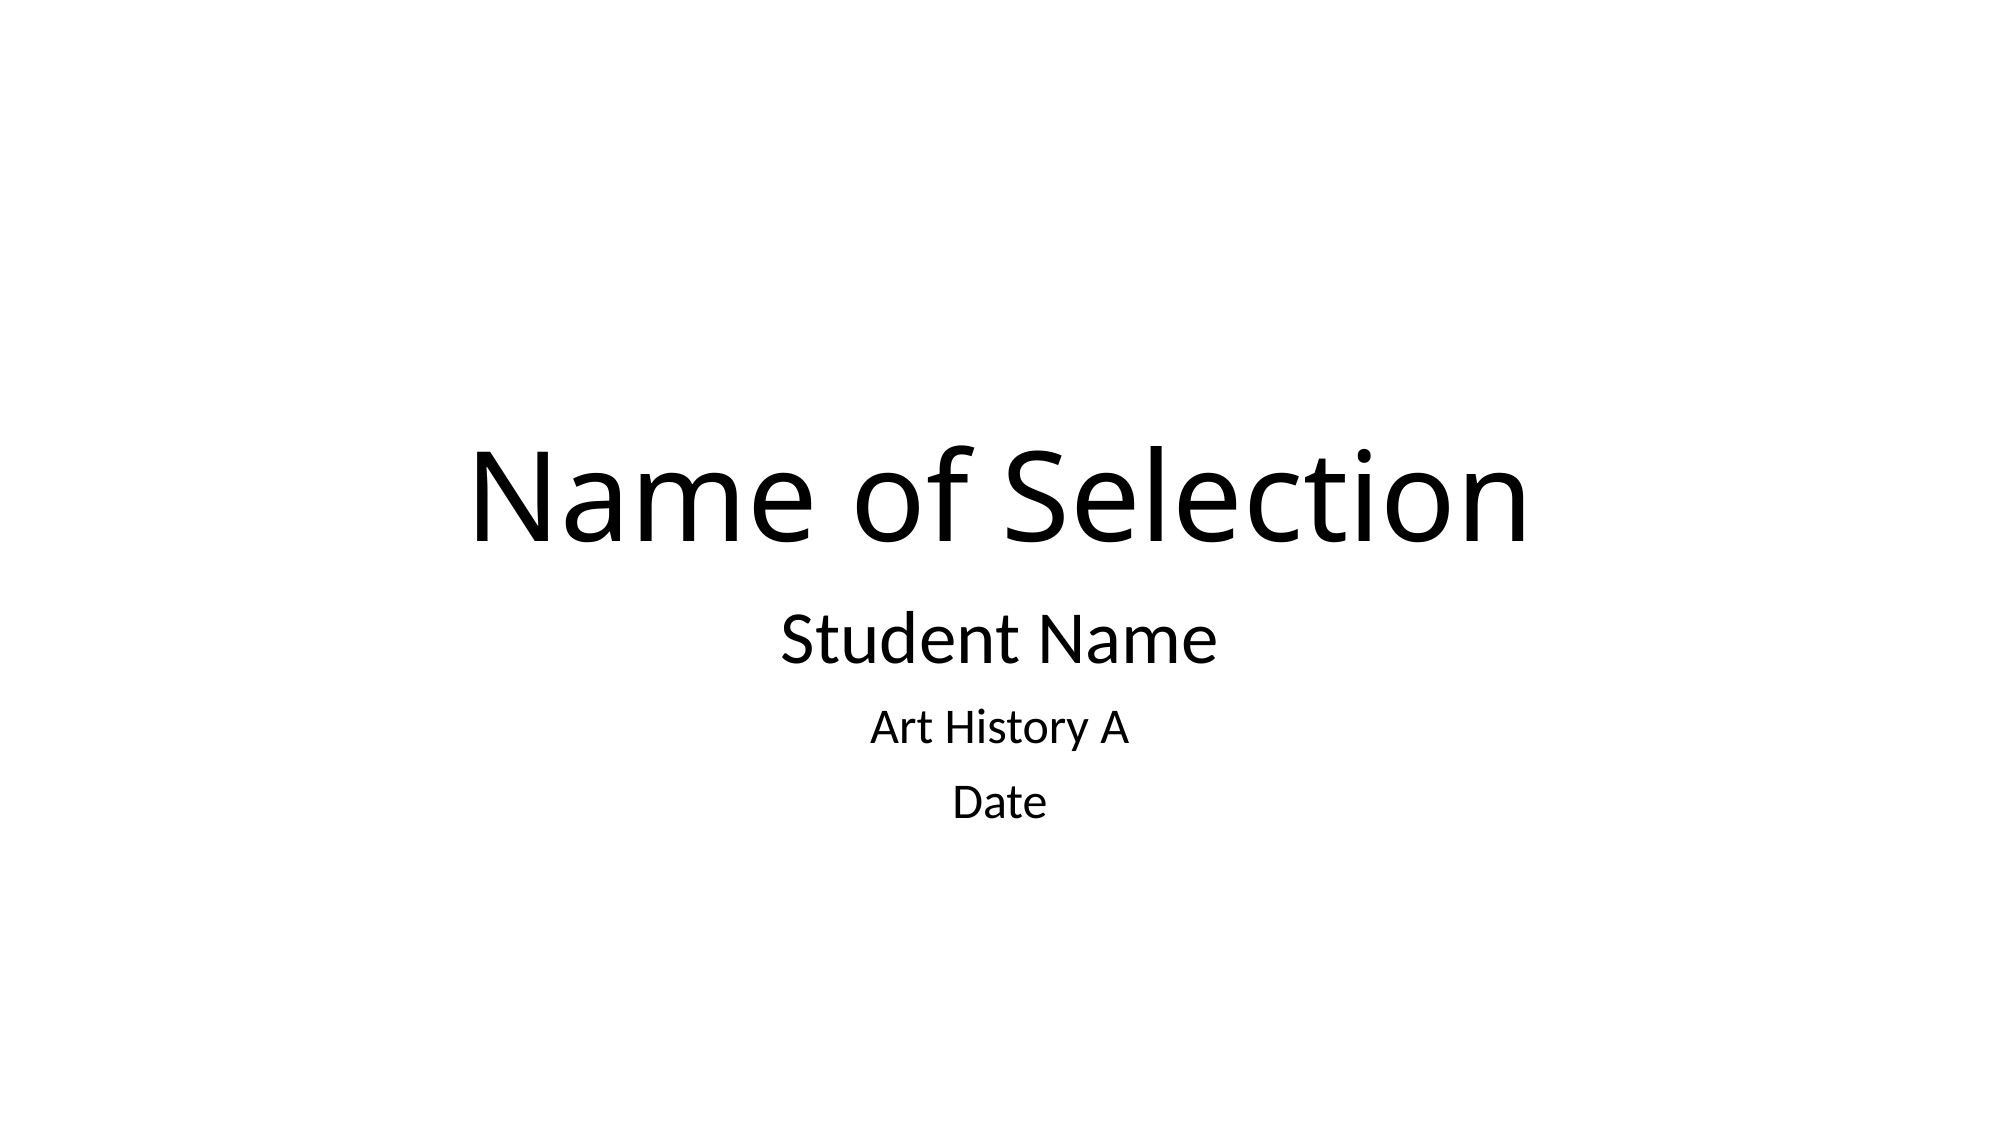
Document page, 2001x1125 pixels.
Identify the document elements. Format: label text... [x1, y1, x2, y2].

title Name of Selection [249, 184, 1750, 576]
subtitle Student Name Art History A Date [249, 590, 1750, 863]
